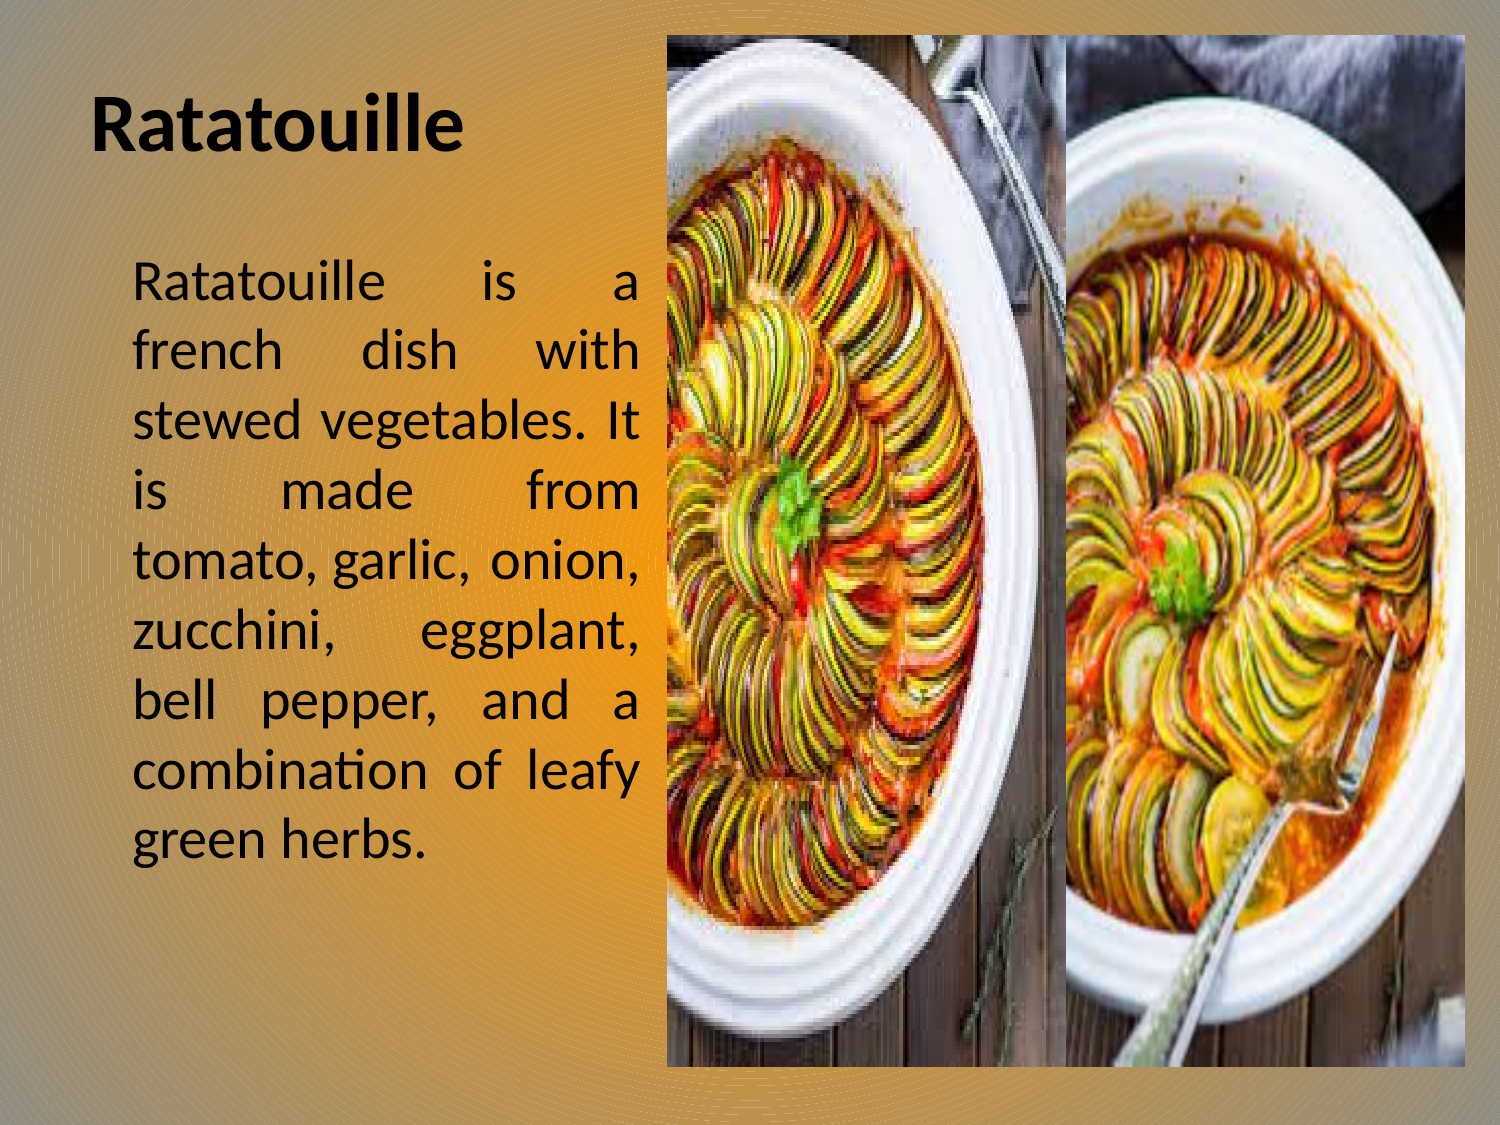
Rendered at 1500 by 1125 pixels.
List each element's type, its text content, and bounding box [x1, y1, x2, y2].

title Ratatouille [75, 44, 657, 176]
picture [1066, 34, 1466, 1067]
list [667, 34, 1065, 1067]
list Ratatouille is a french dish with stewed vegetables. It is made from tomato, garlic, onion, zucchini, eggplant, bell pepper, and a combination of leafy green herbs. [117, 234, 657, 914]
